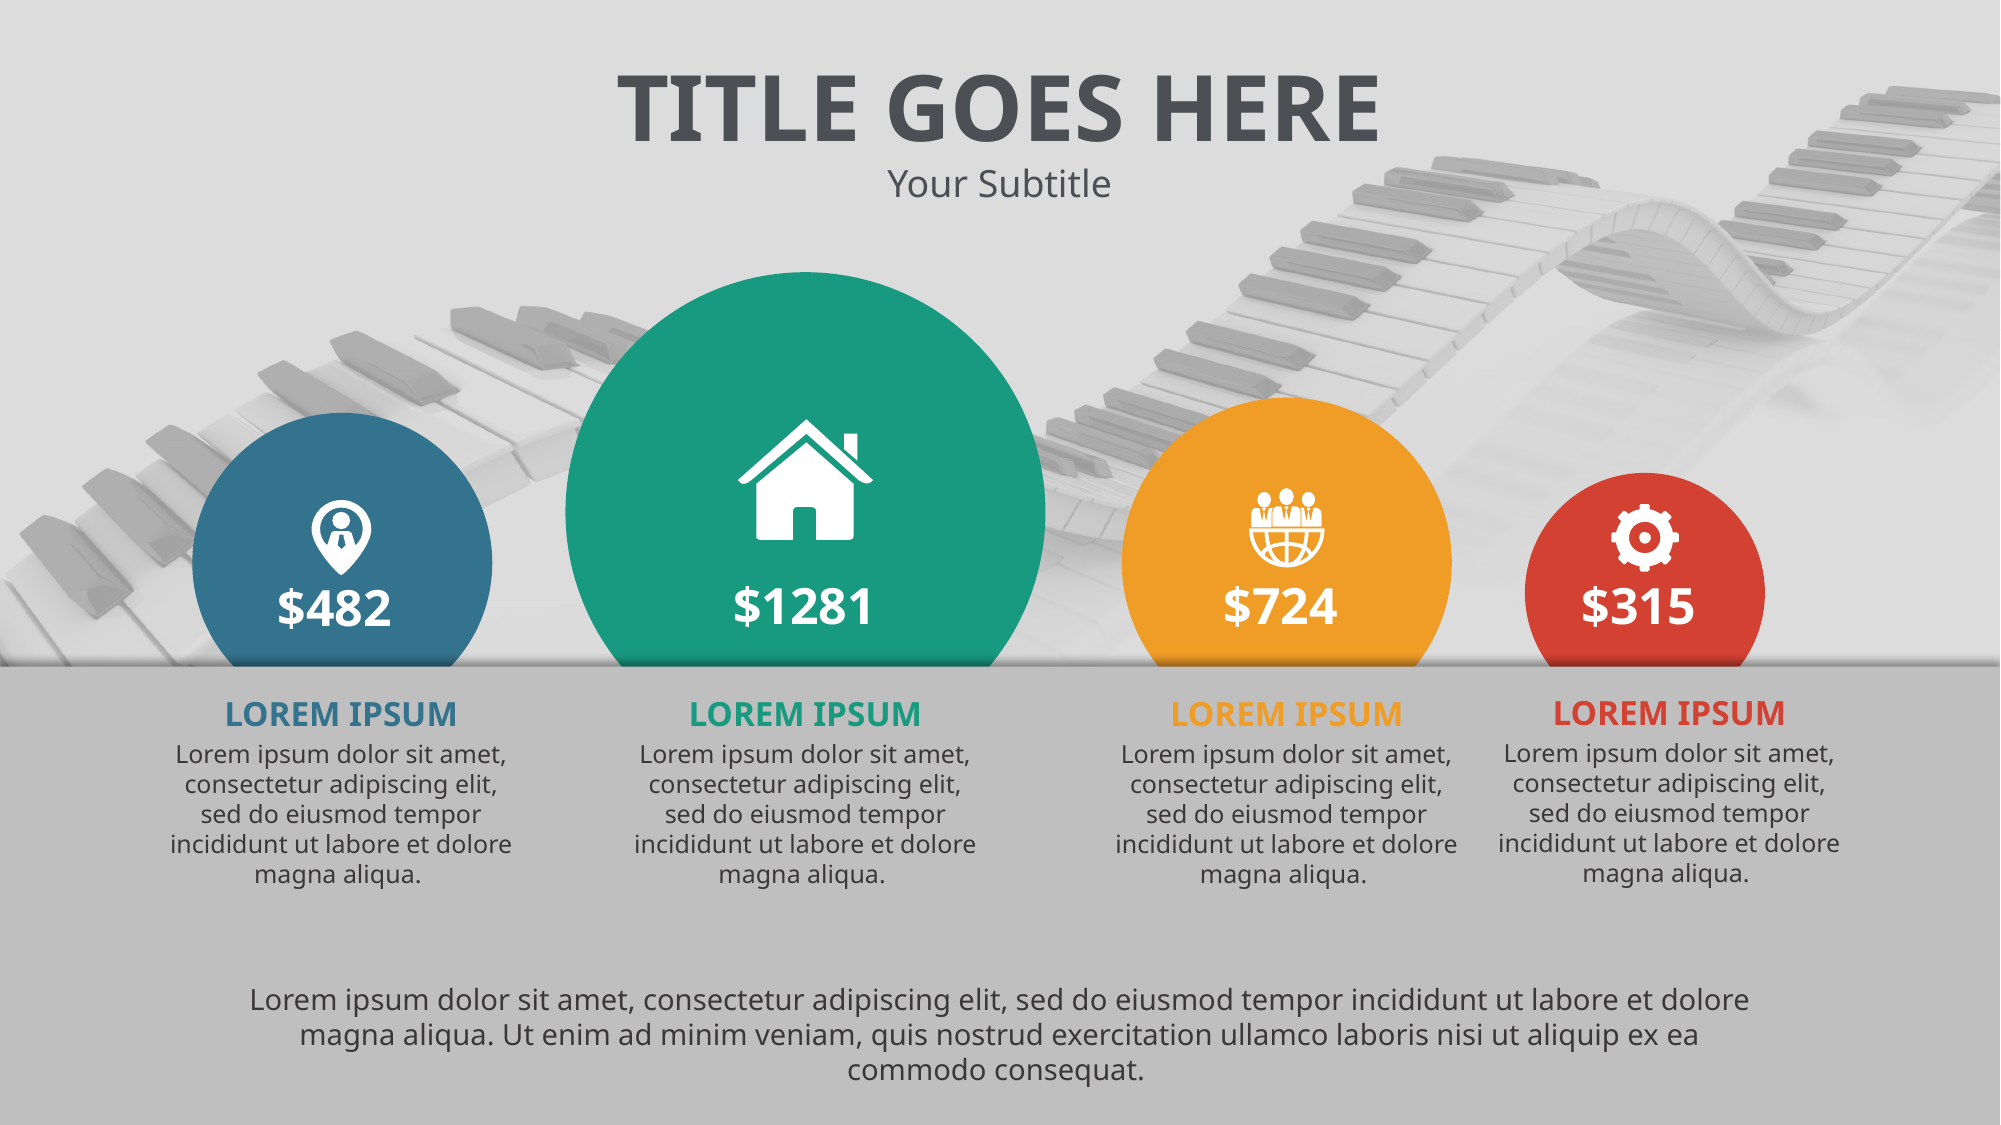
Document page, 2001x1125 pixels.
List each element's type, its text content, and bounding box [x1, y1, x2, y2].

text_box TITLE GOES HERE Your Subtitle [548, 42, 1452, 212]
text_box Lorem ipsum dolor sit amet, consectetur adipiscing elit, sed do eiusmod tempor incididunt ut labore et dolore magna aliqua. Ut enim ad minim veniam, quis nostrud exercitation ullamco laboris nisi ut aliquip ex ea commodo consequat. [229, 974, 1771, 1094]
text_box $724 [1208, 567, 1365, 642]
text_box [564, 271, 1047, 655]
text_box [311, 499, 372, 575]
text_box LOREM IPSUM Lorem ipsum dolor sit amet, consectetur adipiscing elit, sed do eiusmod tempor incididunt ut labore et dolore magna aliqua. [617, 686, 993, 896]
text_box [1120, 396, 1453, 655]
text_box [1249, 488, 1325, 568]
text_box [0, 666, 2000, 1125]
text_box [737, 419, 873, 484]
text_box LOREM IPSUM Lorem ipsum dolor sit amet, consectetur adipiscing elit, sed do eiusmod tempor incididunt ut labore et dolore magna aliqua. [1481, 685, 1857, 895]
text_box [191, 411, 494, 655]
text_box $482 [263, 569, 420, 645]
text_box [756, 442, 854, 540]
text_box LOREM IPSUM Lorem ipsum dolor sit amet, consectetur adipiscing elit, sed do eiusmod tempor incididunt ut labore et dolore magna aliqua. [1099, 686, 1475, 896]
text_box $1281 [718, 567, 893, 642]
text_box LOREM IPSUM Lorem ipsum dolor sit amet, consectetur adipiscing elit, sed do eiusmod tempor incididunt ut labore et dolore magna aliqua. [153, 686, 529, 896]
text_box [1611, 504, 1679, 567]
text_box [1523, 471, 1766, 655]
text_box $315 [1566, 567, 1723, 642]
